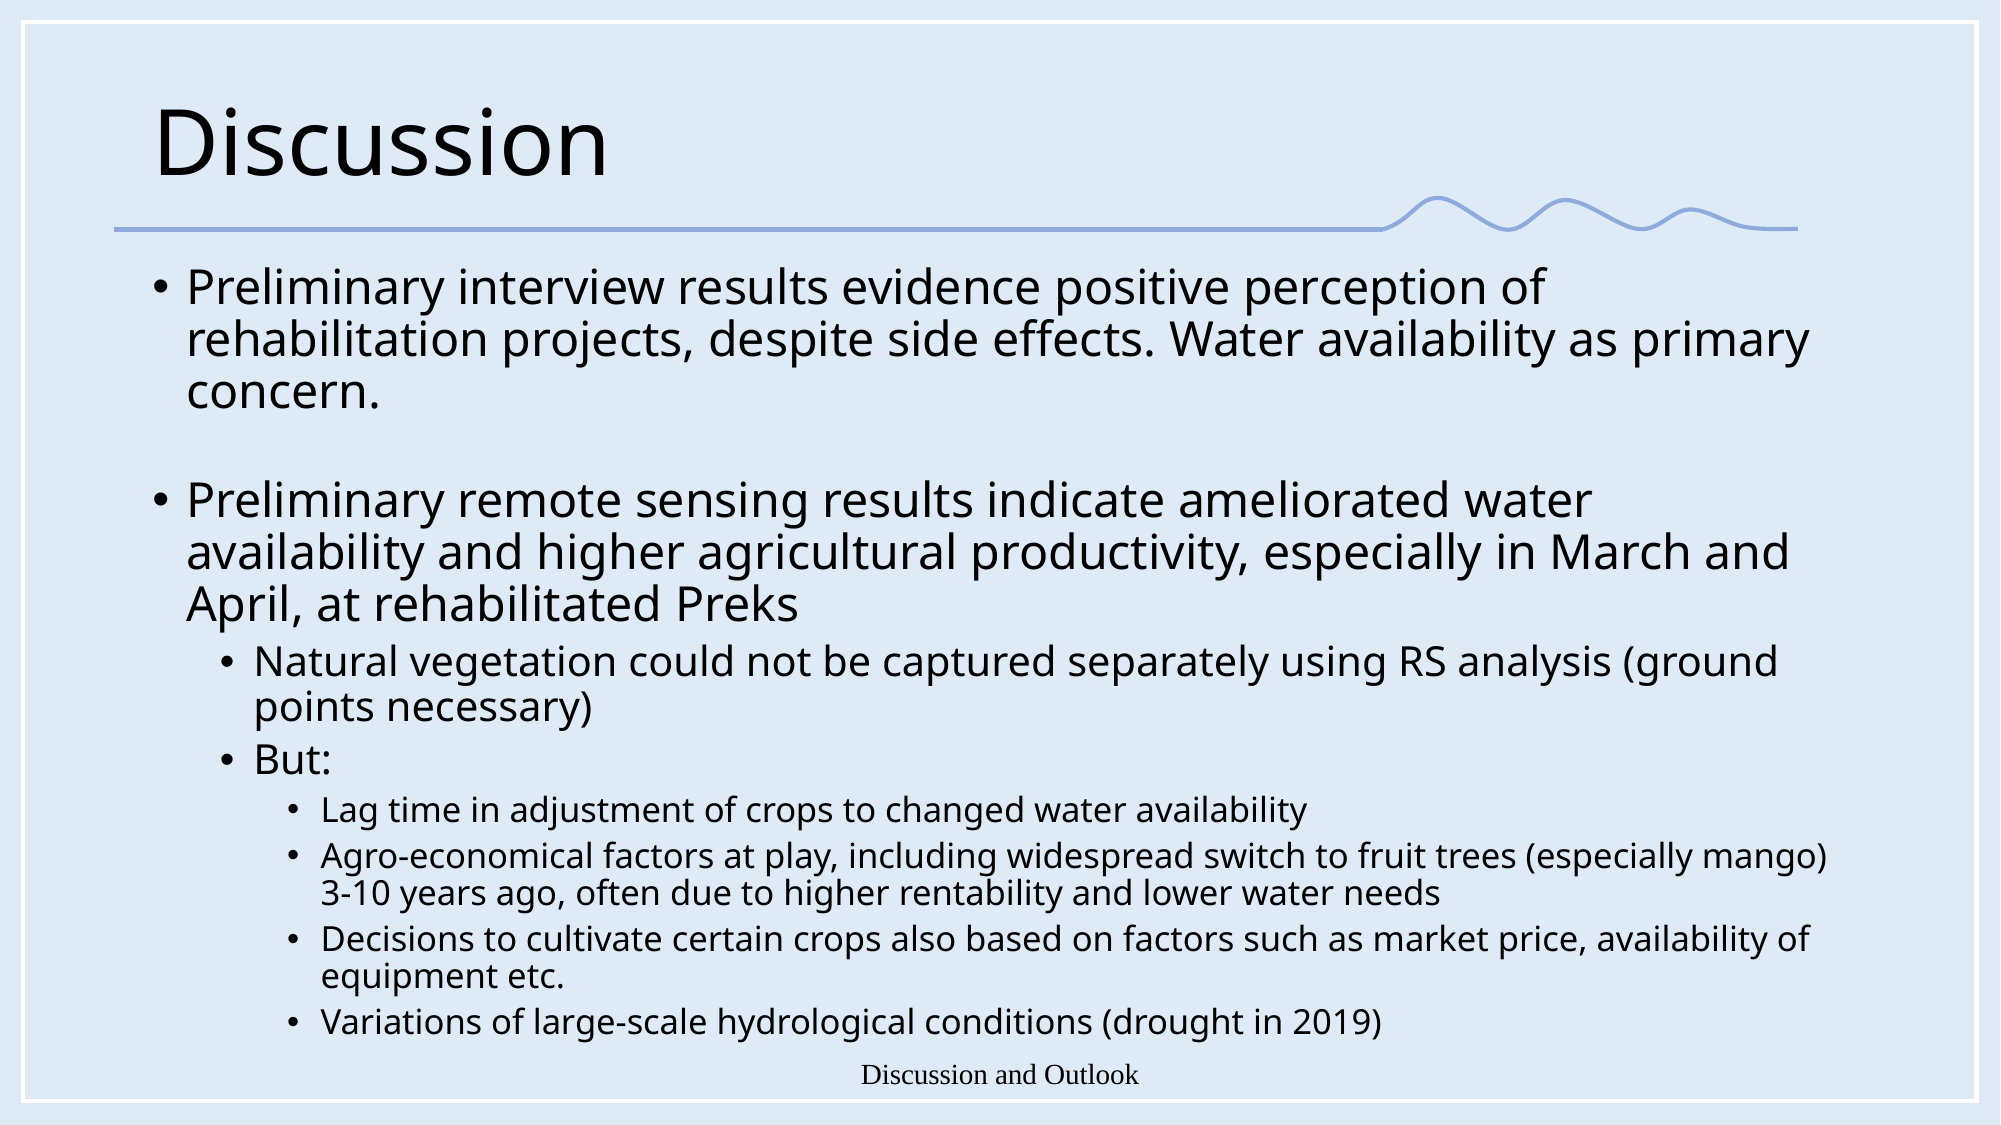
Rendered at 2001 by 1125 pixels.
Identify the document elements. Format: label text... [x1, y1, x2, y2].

footer Discussion and Outlook [662, 1055, 1338, 1103]
text_box [1382, 196, 1798, 231]
text_box [22, 21, 1978, 1102]
list Preliminary interview results evidence positive perception of rehabilitation projects, despite side effects. Water availability as primary concern. Preliminary remote sensing results indicate ameliorated water availability and higher agricultural productivity, especially in March and April, at rehabilitated Preks Natural vegetation could not be captured separately using RS analysis (ground points necessary) But: Lag time in adjustment of crops to changed water availability Agro-economical factors at play, including widespread switch to fruit trees (especially mango) 3-10 years ago, often due to higher rentability and lower water needs Decisions to cultivate certain crops also based on factors such as market price, availability of equipment etc. Variations of large-scale hydrological conditions (drought in 2019) [137, 255, 1863, 1055]
